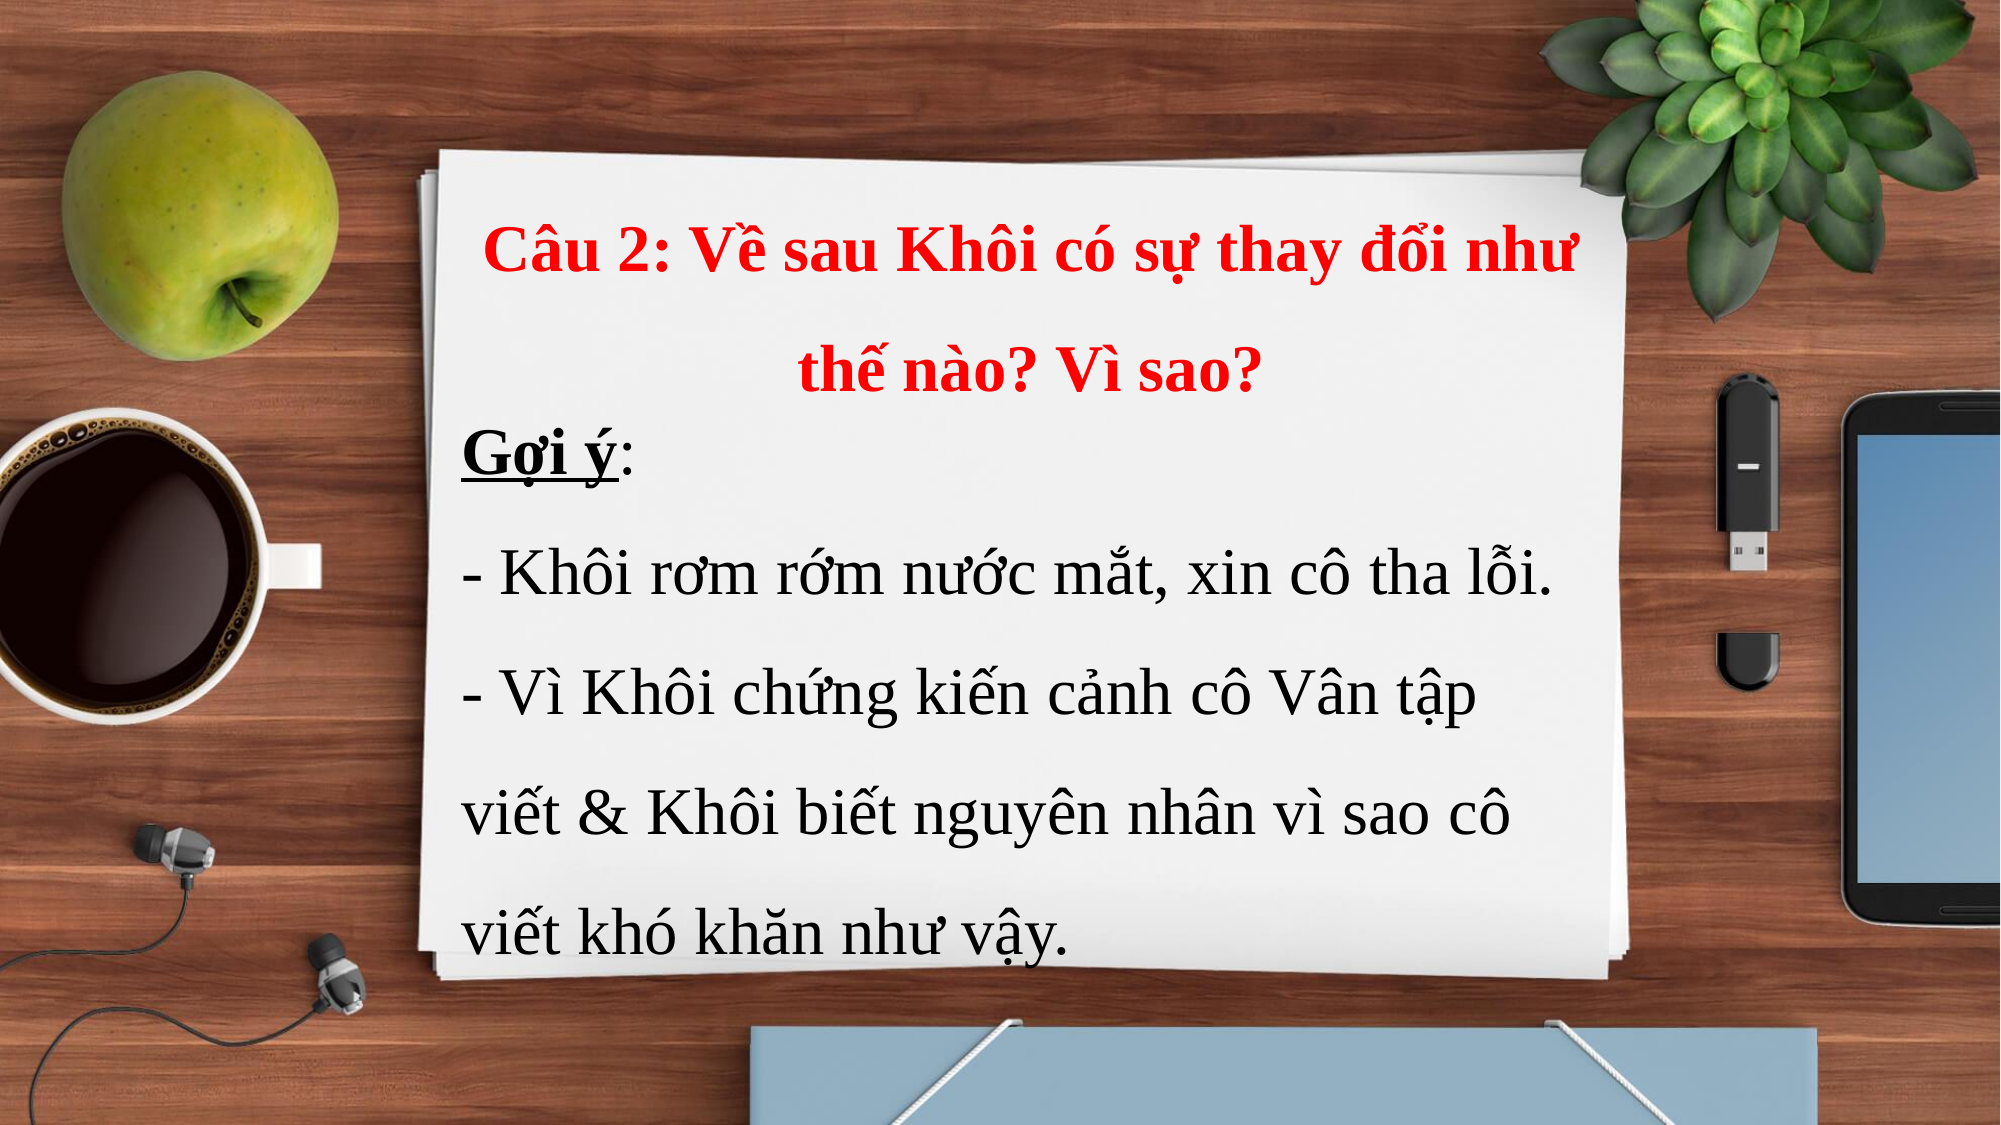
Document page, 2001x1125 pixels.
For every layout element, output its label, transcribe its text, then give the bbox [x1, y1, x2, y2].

picture [0, 0, 2001, 1125]
text_box Gợi ý: - Khôi rơm rớm nước mắt, xin cô tha lỗi. - Vì Khôi chứng kiến cảnh cô Vân tập viết & Khôi biết nguyên nhân vì sao cô viết khó khăn như vậy. [441, 357, 1607, 978]
text_box Câu 2: Về sau Khôi có sự thay đổi như thế nào? Vì sao? [448, 154, 1615, 415]
